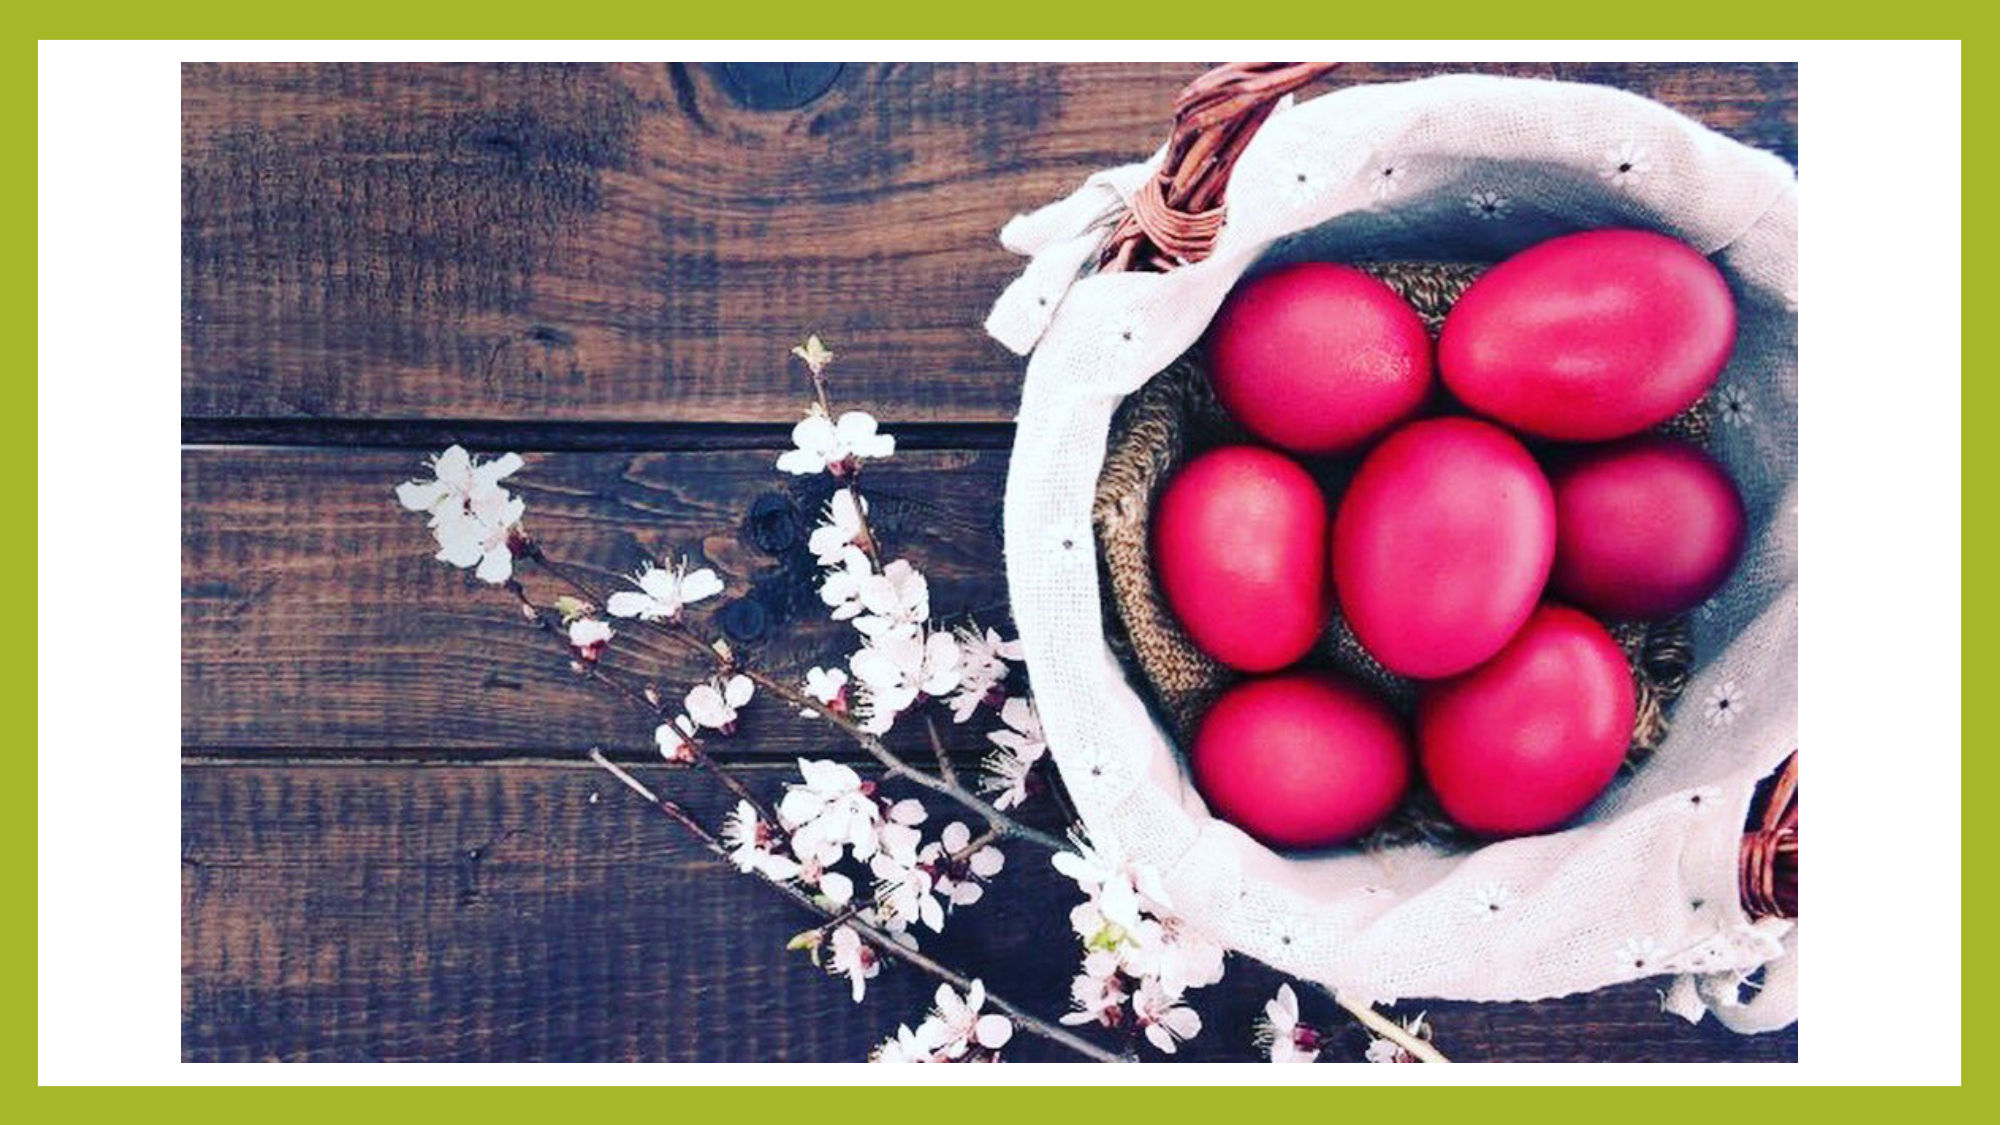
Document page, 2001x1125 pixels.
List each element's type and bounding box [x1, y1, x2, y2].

picture [180, 62, 1798, 1063]
